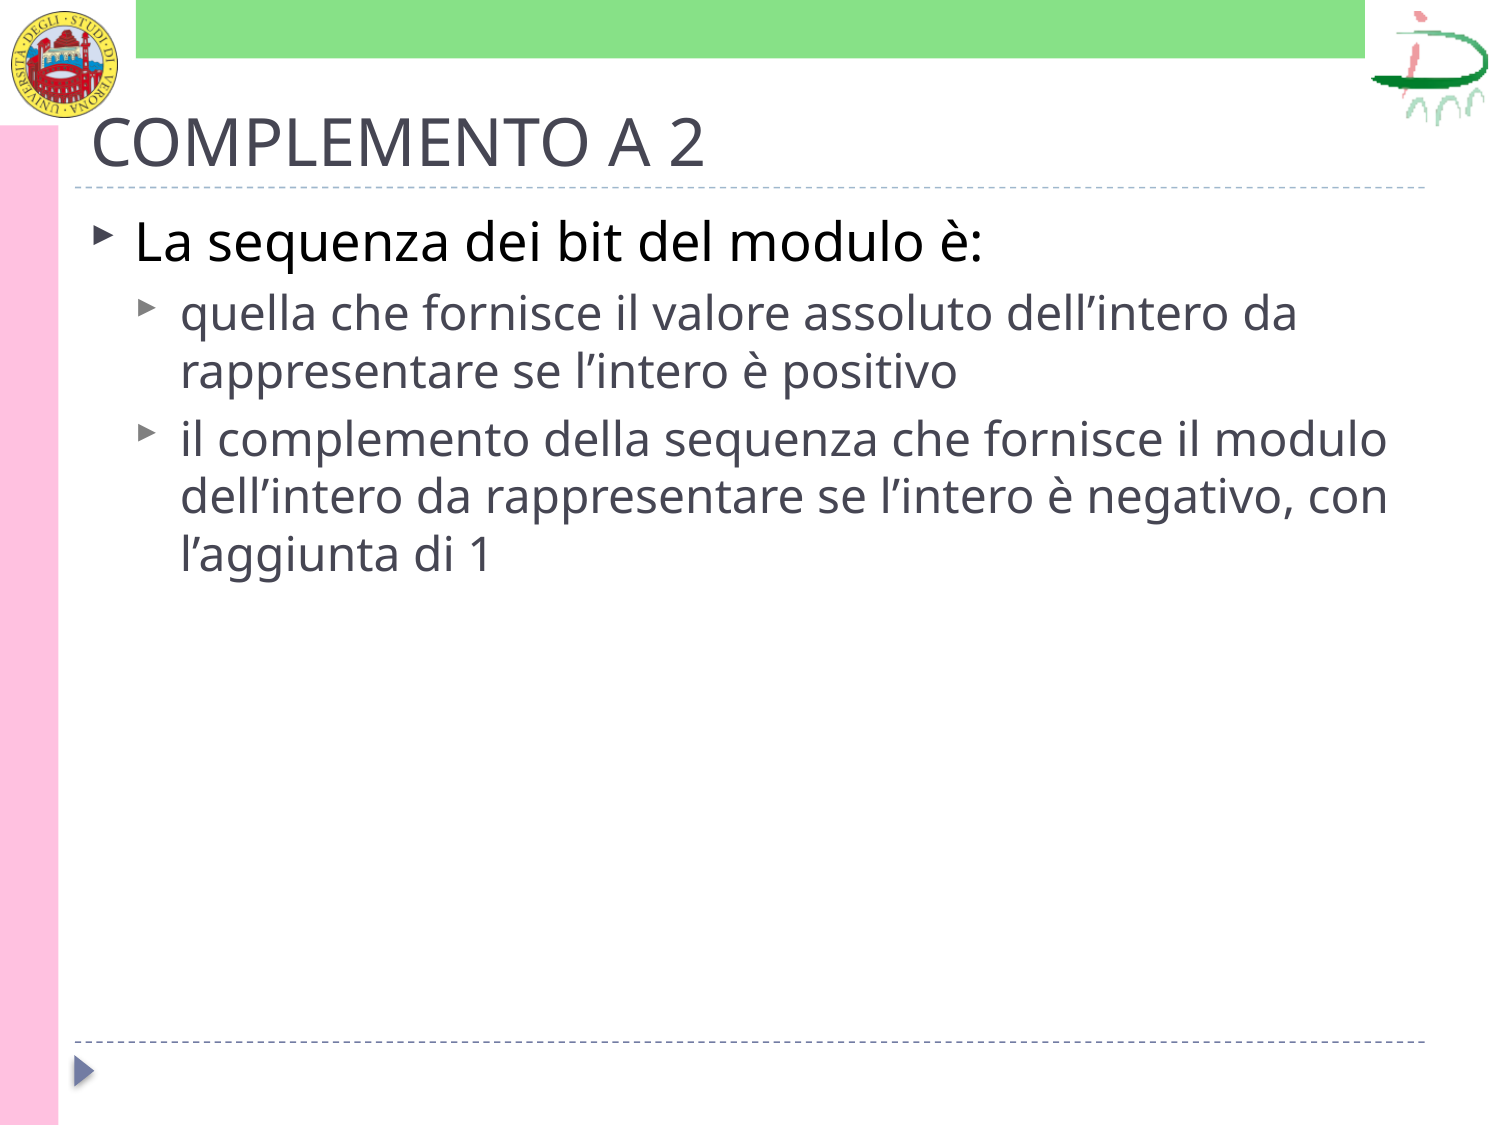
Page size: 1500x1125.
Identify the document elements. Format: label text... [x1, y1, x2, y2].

list La sequenza dei bit del modulo è: quella che fornisce il valore assoluto dell’intero da rappresentare se l’intero è positivo il complemento della sequenza che fornisce il modulo dell’intero da rappresentare se l’intero è negativo, con l’aggiunta di 1 [74, 199, 1426, 1011]
title COMPLEMENTO A 2 [74, 81, 1426, 188]
picture [11, 11, 118, 118]
picture [1371, 11, 1489, 129]
